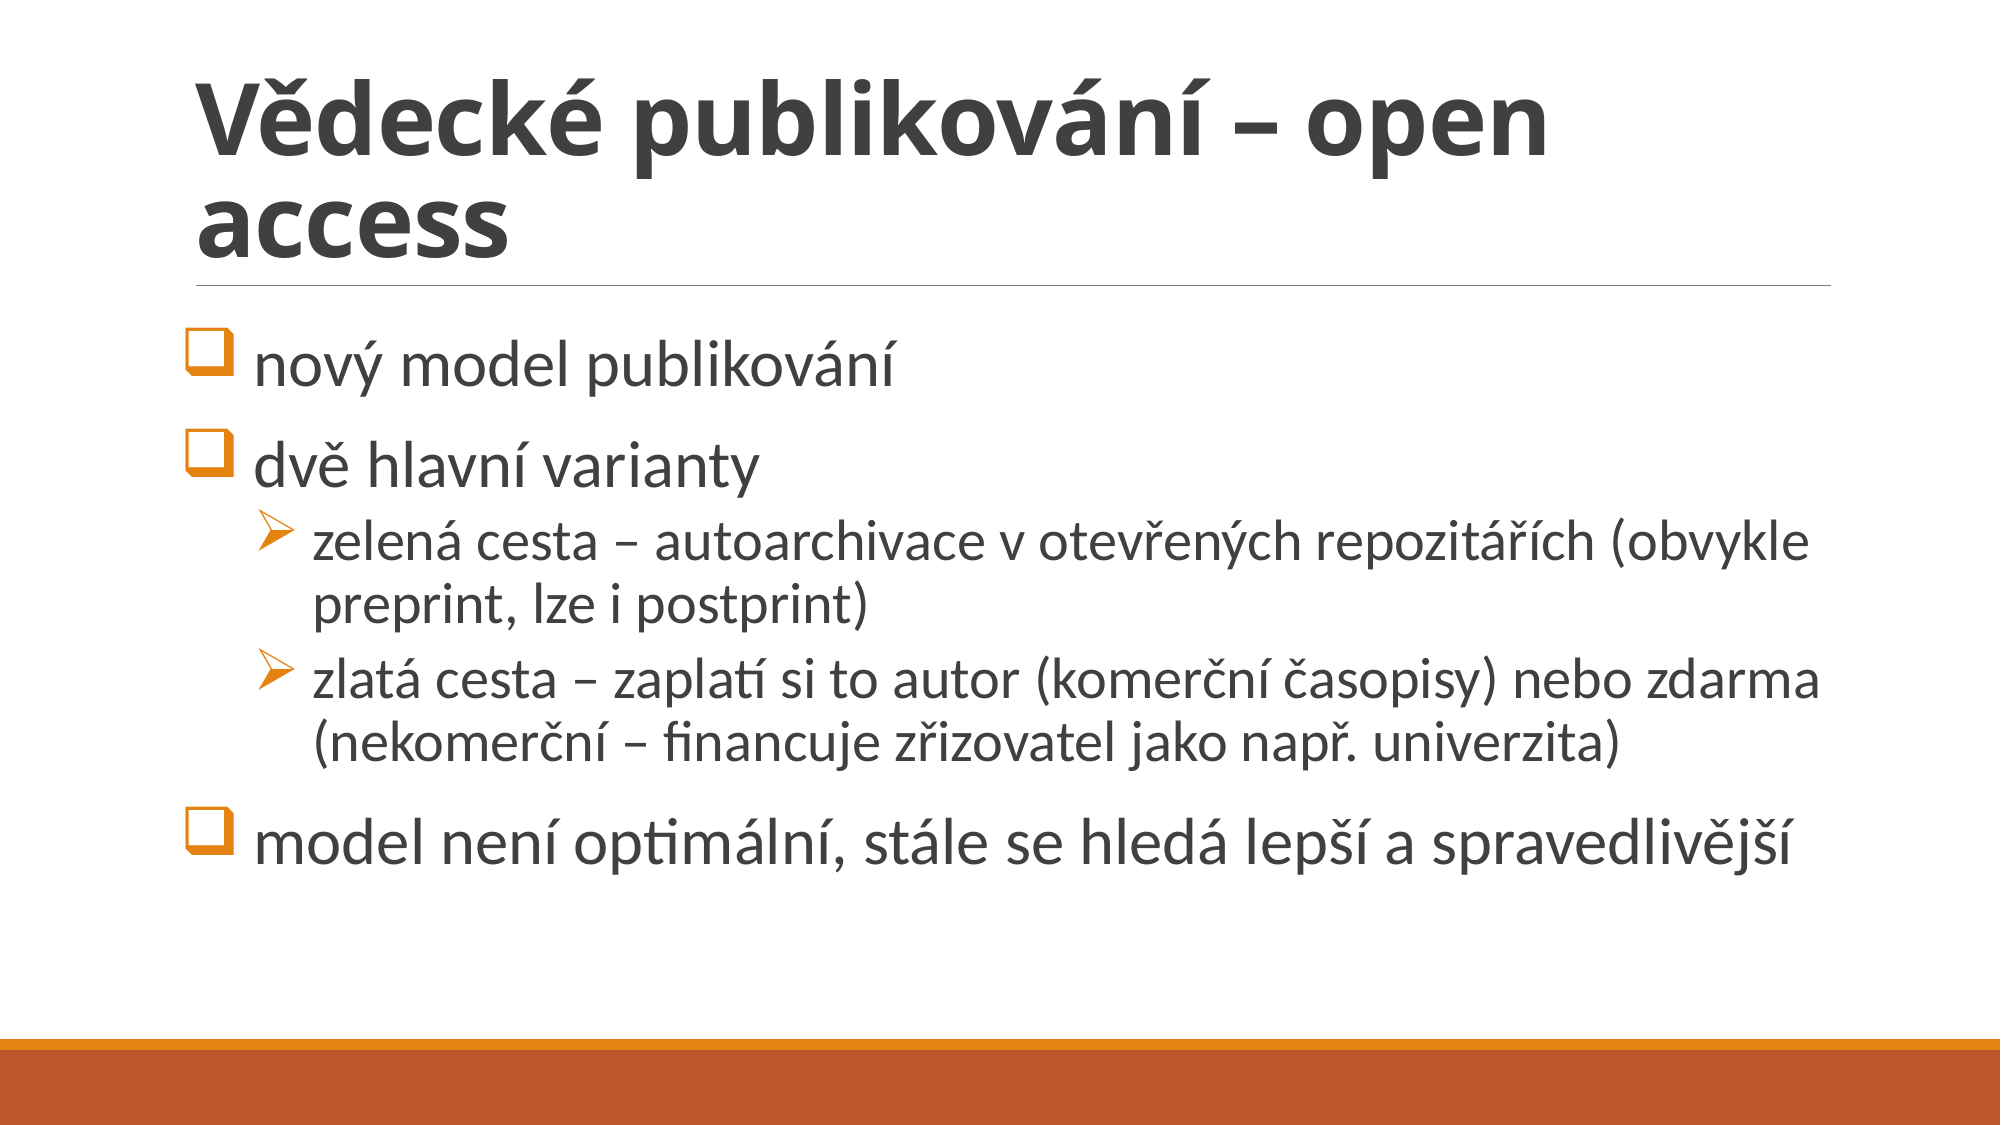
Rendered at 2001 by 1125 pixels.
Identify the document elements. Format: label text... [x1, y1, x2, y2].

list nový model publikování dvě hlavní varianty zelená cesta – autoarchivace v otevřených repozitářích (obvykle preprint, lze i postprint) zlatá cesta – zaplatí si to autor (komerční časopisy) nebo zdarma (nekomerční – financuje zřizovatel jako např. univerzita) model není optimální, stále se hledá lepší a spravedlivější [180, 321, 1830, 963]
title Vědecké publikování – open access [180, 47, 1830, 285]
